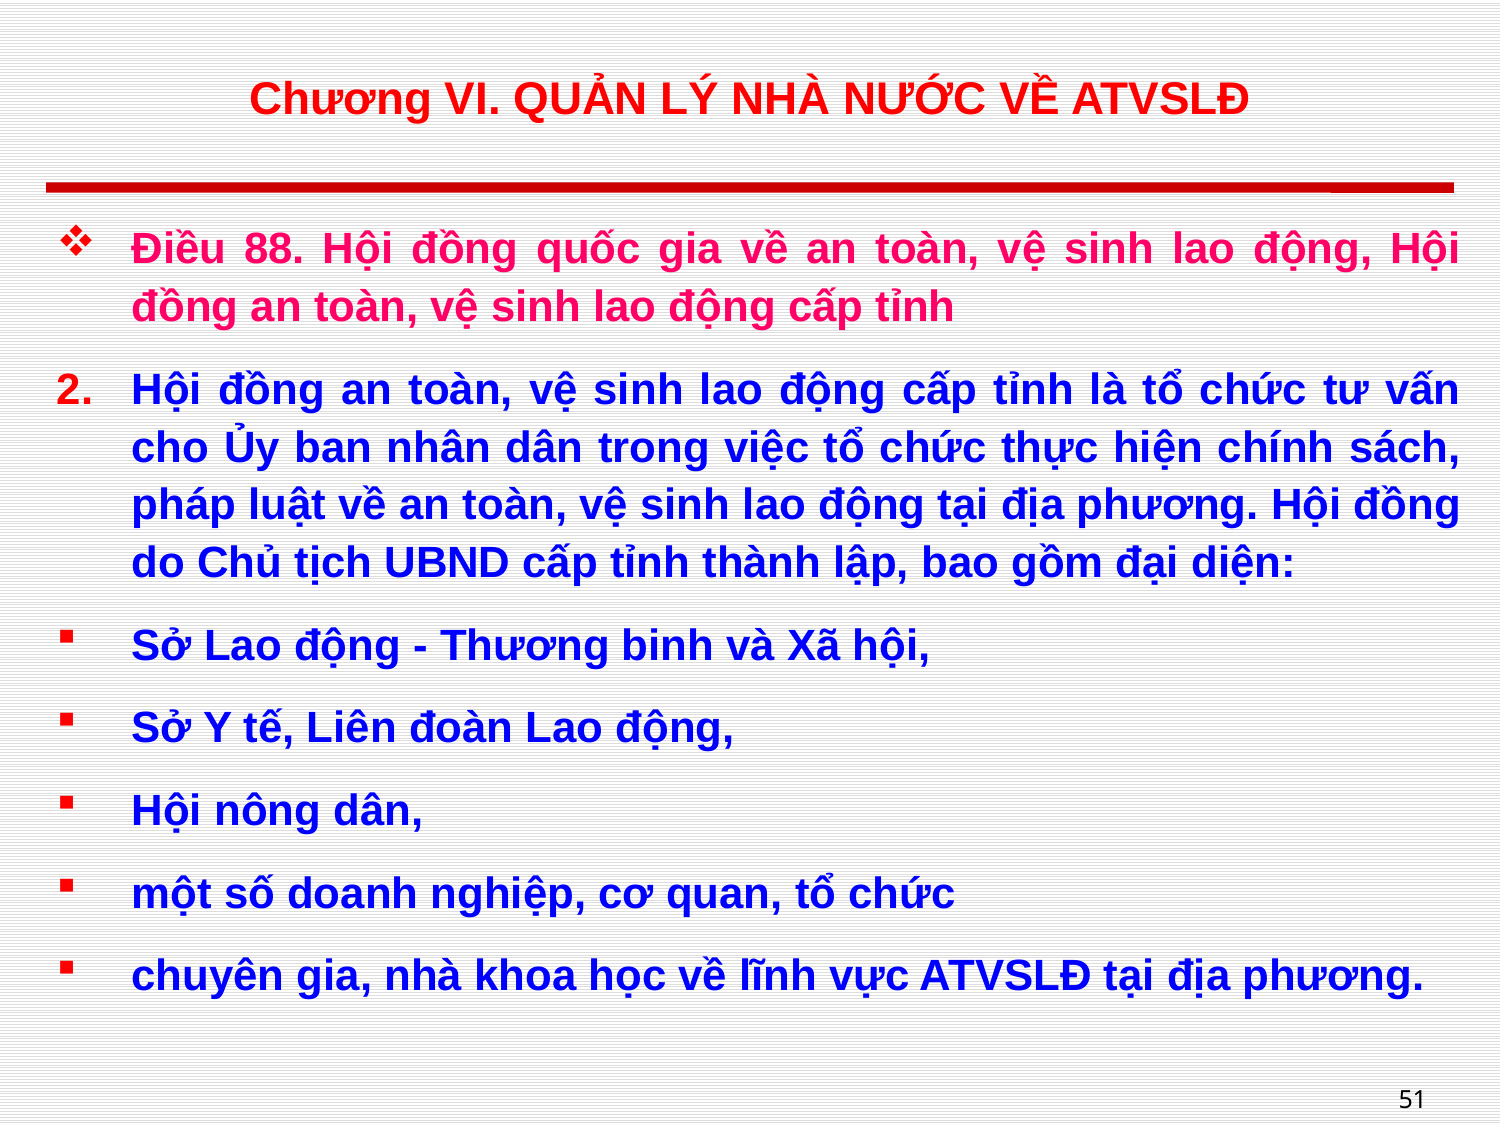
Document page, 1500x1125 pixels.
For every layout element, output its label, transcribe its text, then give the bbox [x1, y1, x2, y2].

title Chương VI. QUẢN LÝ NHÀ NƯỚC VỀ ATVSLĐ [38, 24, 1463, 163]
text_box Điều 88. Hội đồng quốc gia về an toàn, vệ sinh lao động, Hội đồng an toàn, vệ sinh lao động cấp tỉnh Hội đồng an toàn, vệ sinh lao động cấp tỉnh là tổ chức tư vấn cho Ủy ban nhân dân trong việc tổ chức thực hiện chính sách, pháp luật về an toàn, vệ sinh lao động tại địa phương. Hội đồng do Chủ tịch UBND cấp tỉnh thành lập, bao gồm đại diện: Sở Lao động - Thương binh và Xã hội, Sở Y tế, Liên đoàn Lao động, Hội nông dân, một số doanh nghiệp, cơ quan, tổ chức chuyên gia, nhà khoa học về lĩnh vực ATVSLĐ tại địa phương. [23, 199, 1477, 1088]
